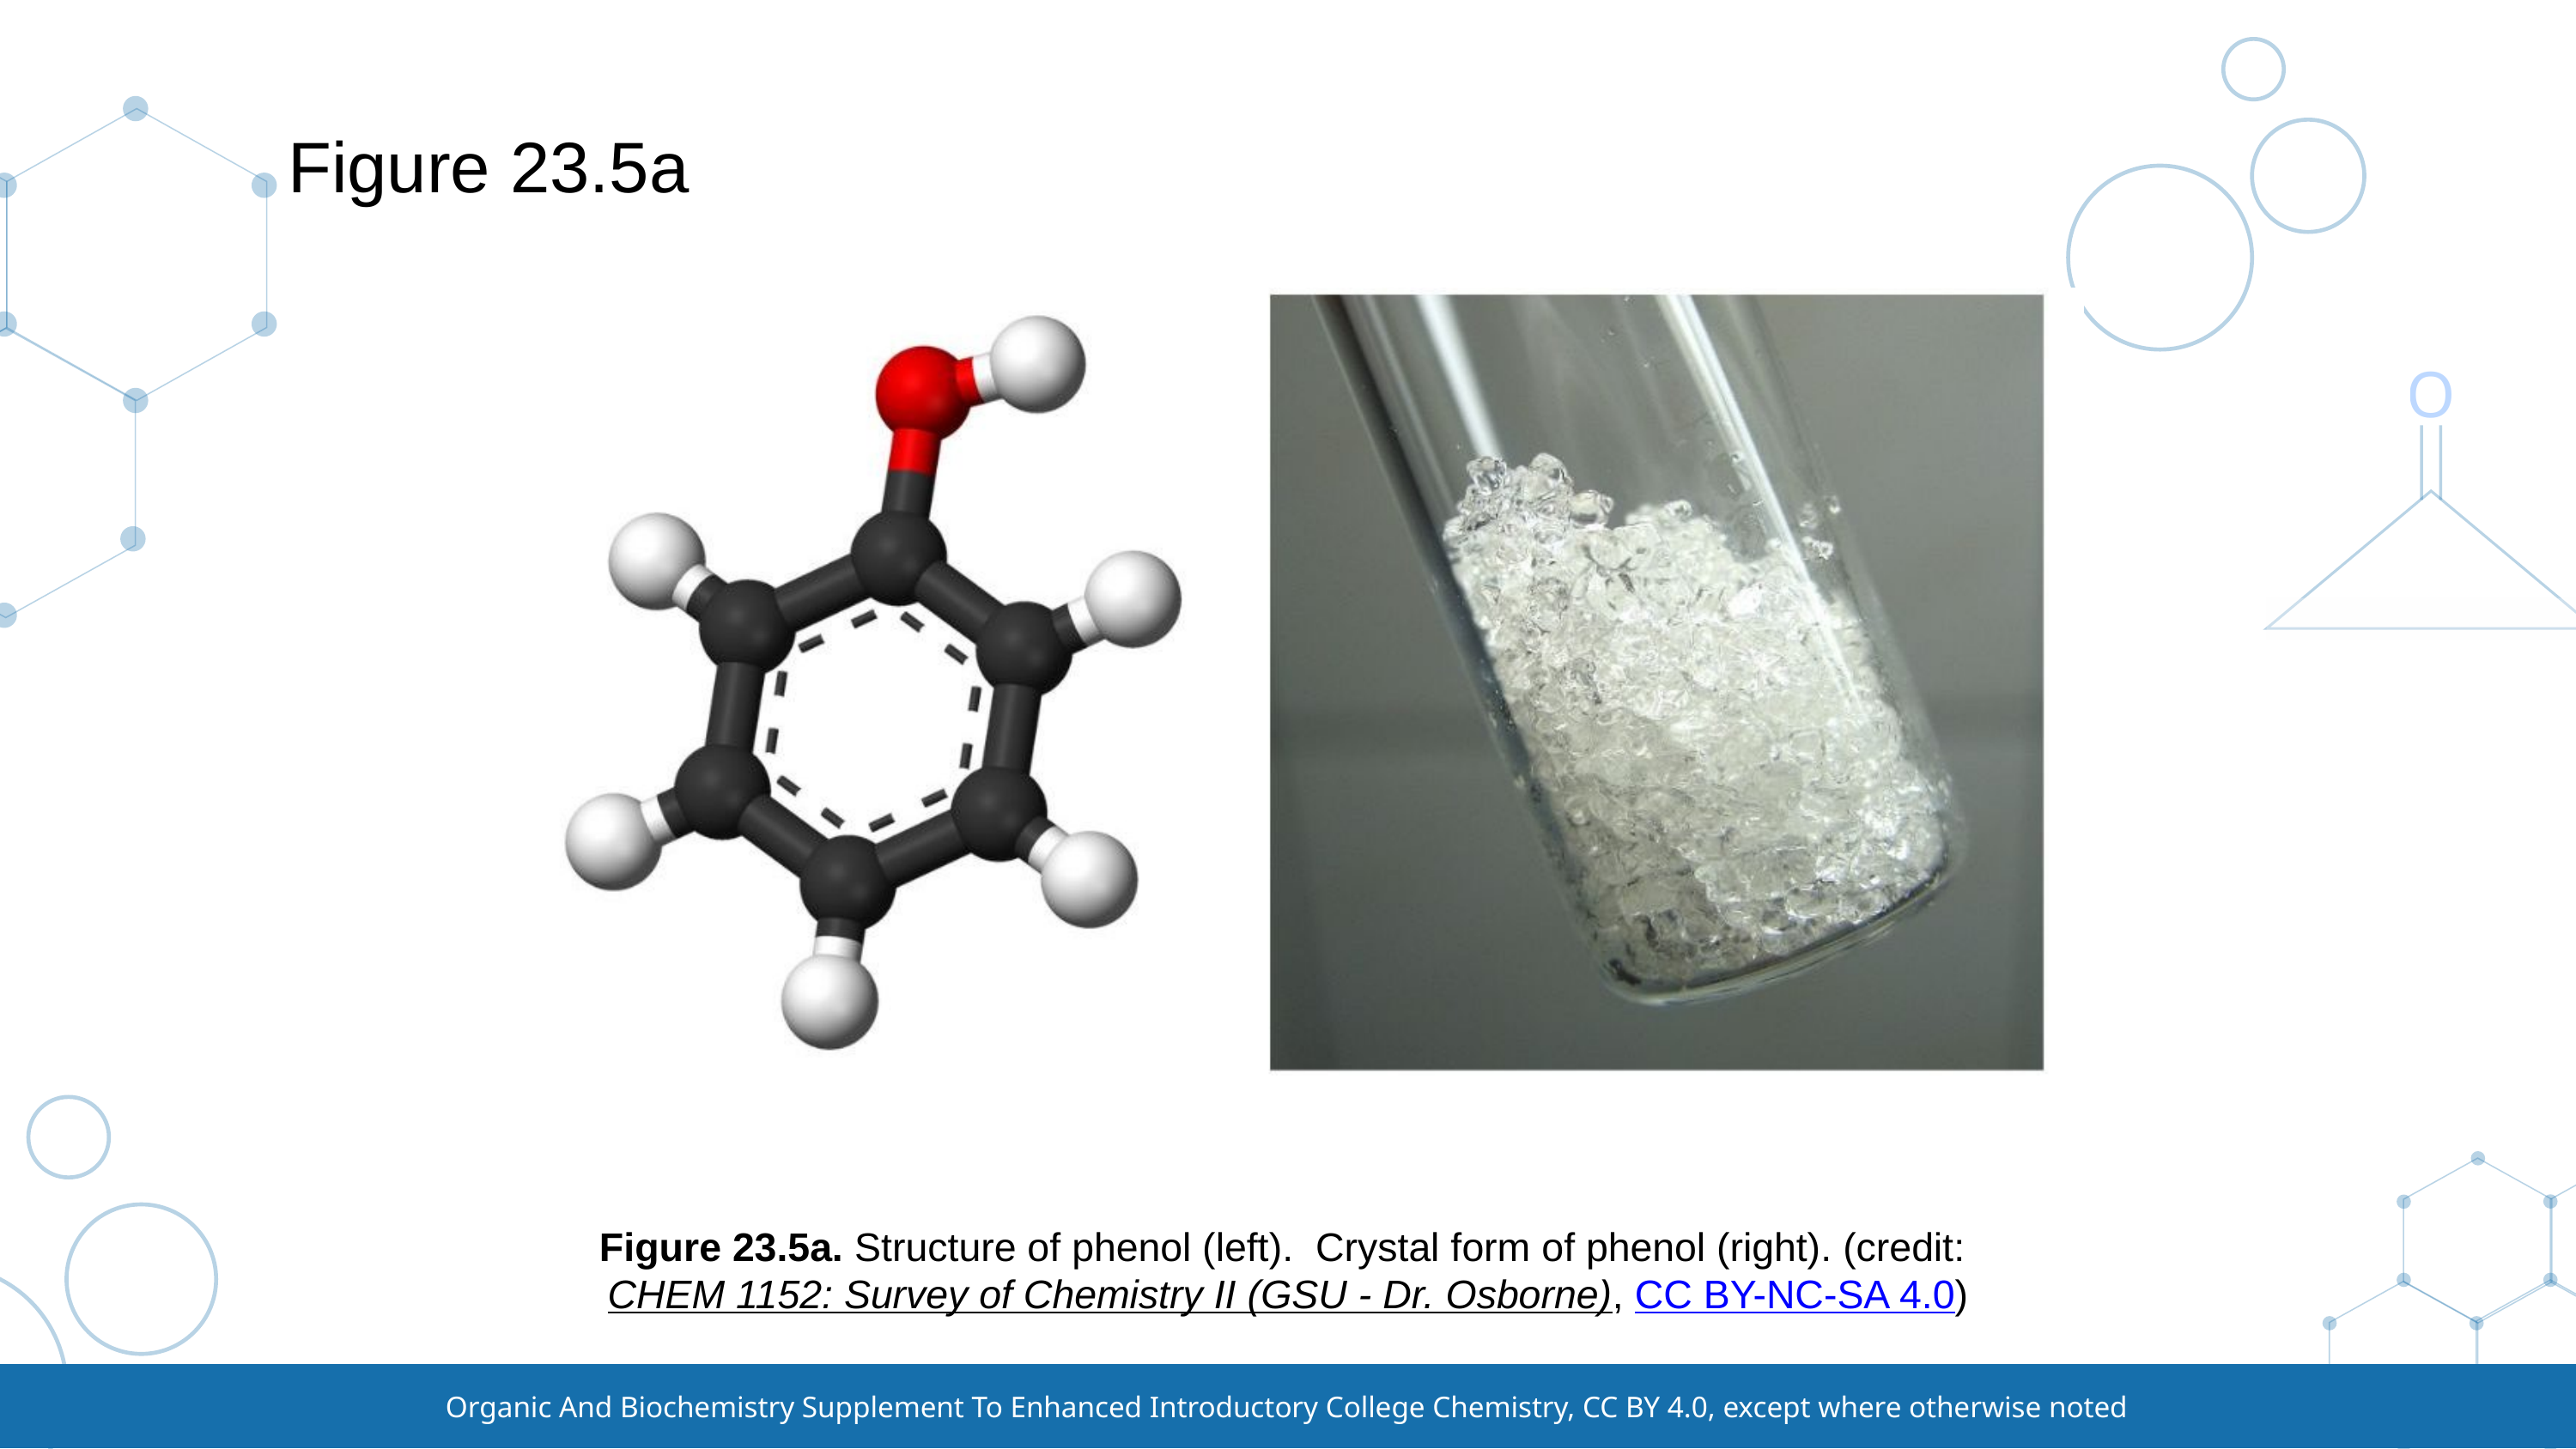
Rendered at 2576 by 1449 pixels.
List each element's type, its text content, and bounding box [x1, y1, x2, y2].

footer Organic And Biochemistry Supplement To Enhanced Introductory College Chemistry, CC BY 4.0, except where otherwise noted [400, 1379, 2176, 1432]
list Figure 23.5a. Structure of phenol (left). Crystal form of phenol (right). (credit: CHEM 1152: Survey of Chemistry II (GSU - Dr. Osborne), CC BY-NC-SA 4.0) [273, 1215, 2303, 1325]
title Figure 23.5a [275, 83, 1435, 245]
picture [489, 288, 2085, 1076]
